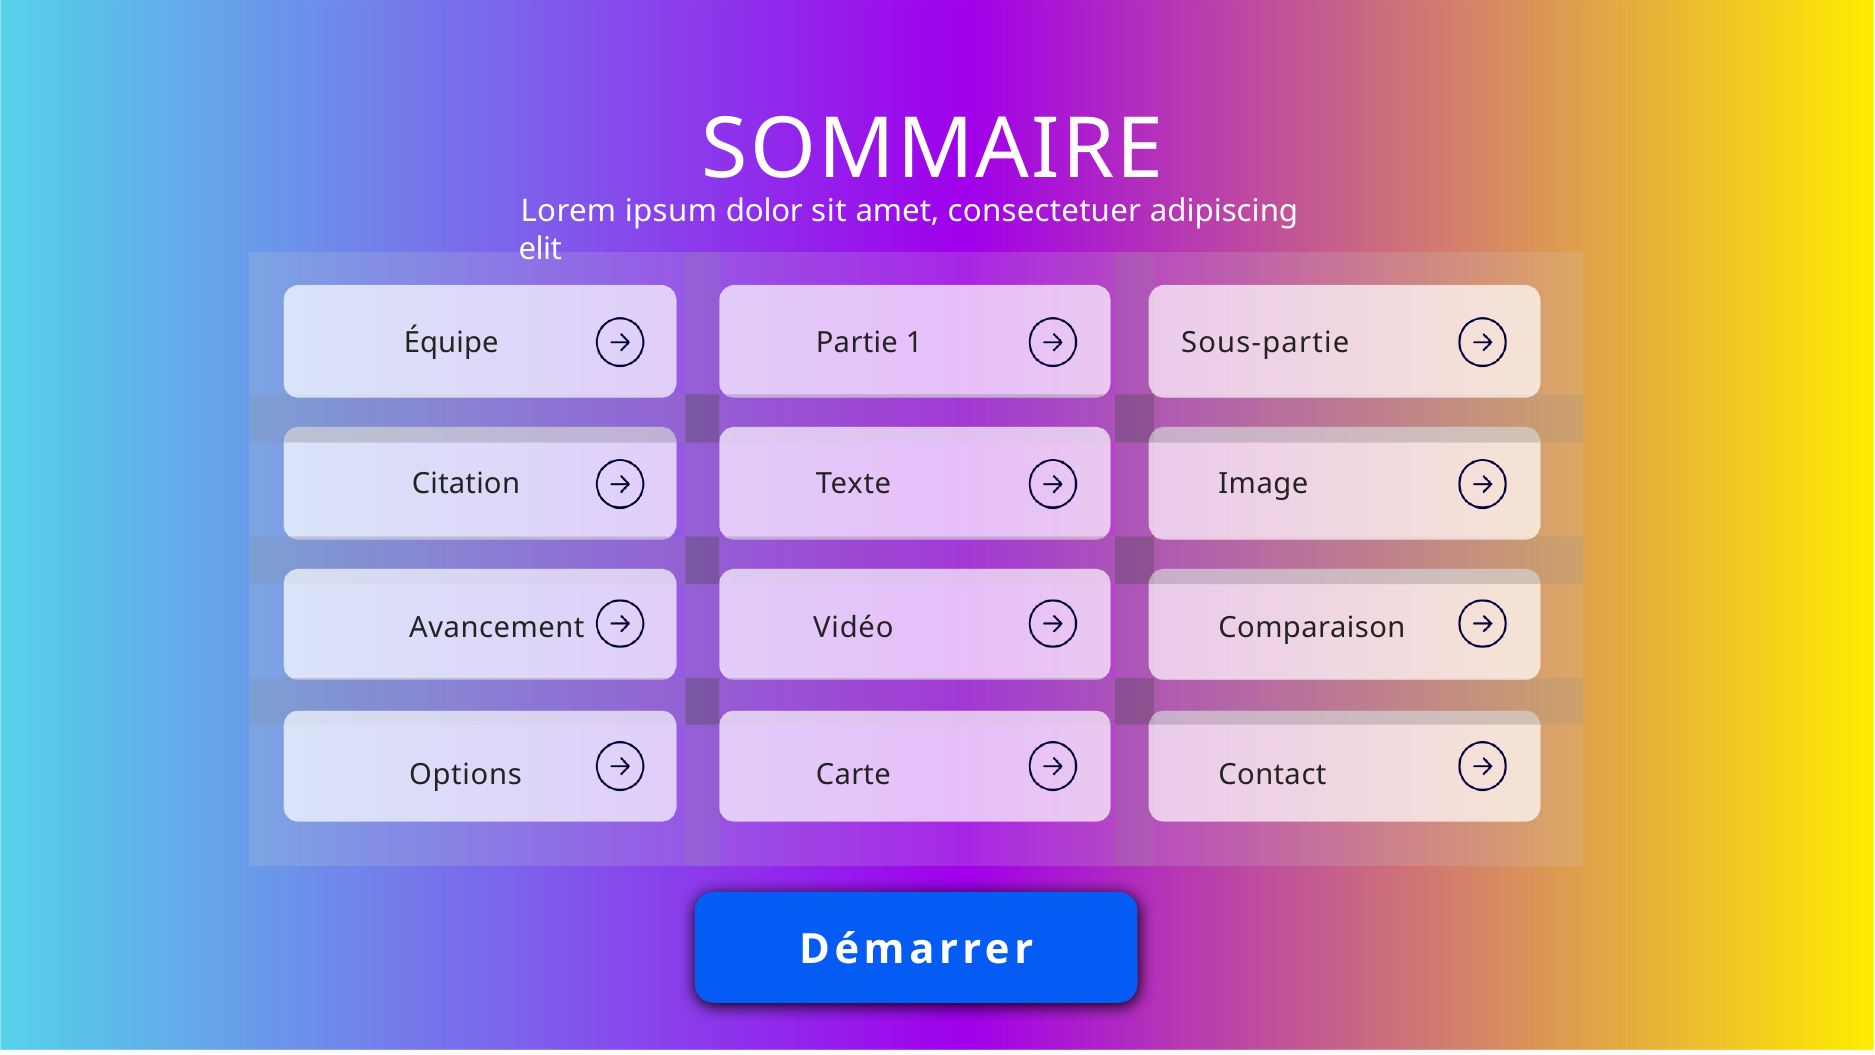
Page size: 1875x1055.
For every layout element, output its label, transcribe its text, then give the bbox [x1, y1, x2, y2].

title SOMMAIRE [699, 92, 1168, 190]
text_box Démarrer [692, 889, 1140, 1005]
text_box Lorem ipsum dolor sit amet, consectetuer adipiscing elit [518, 190, 1319, 250]
picture [0, 0, 1874, 1050]
